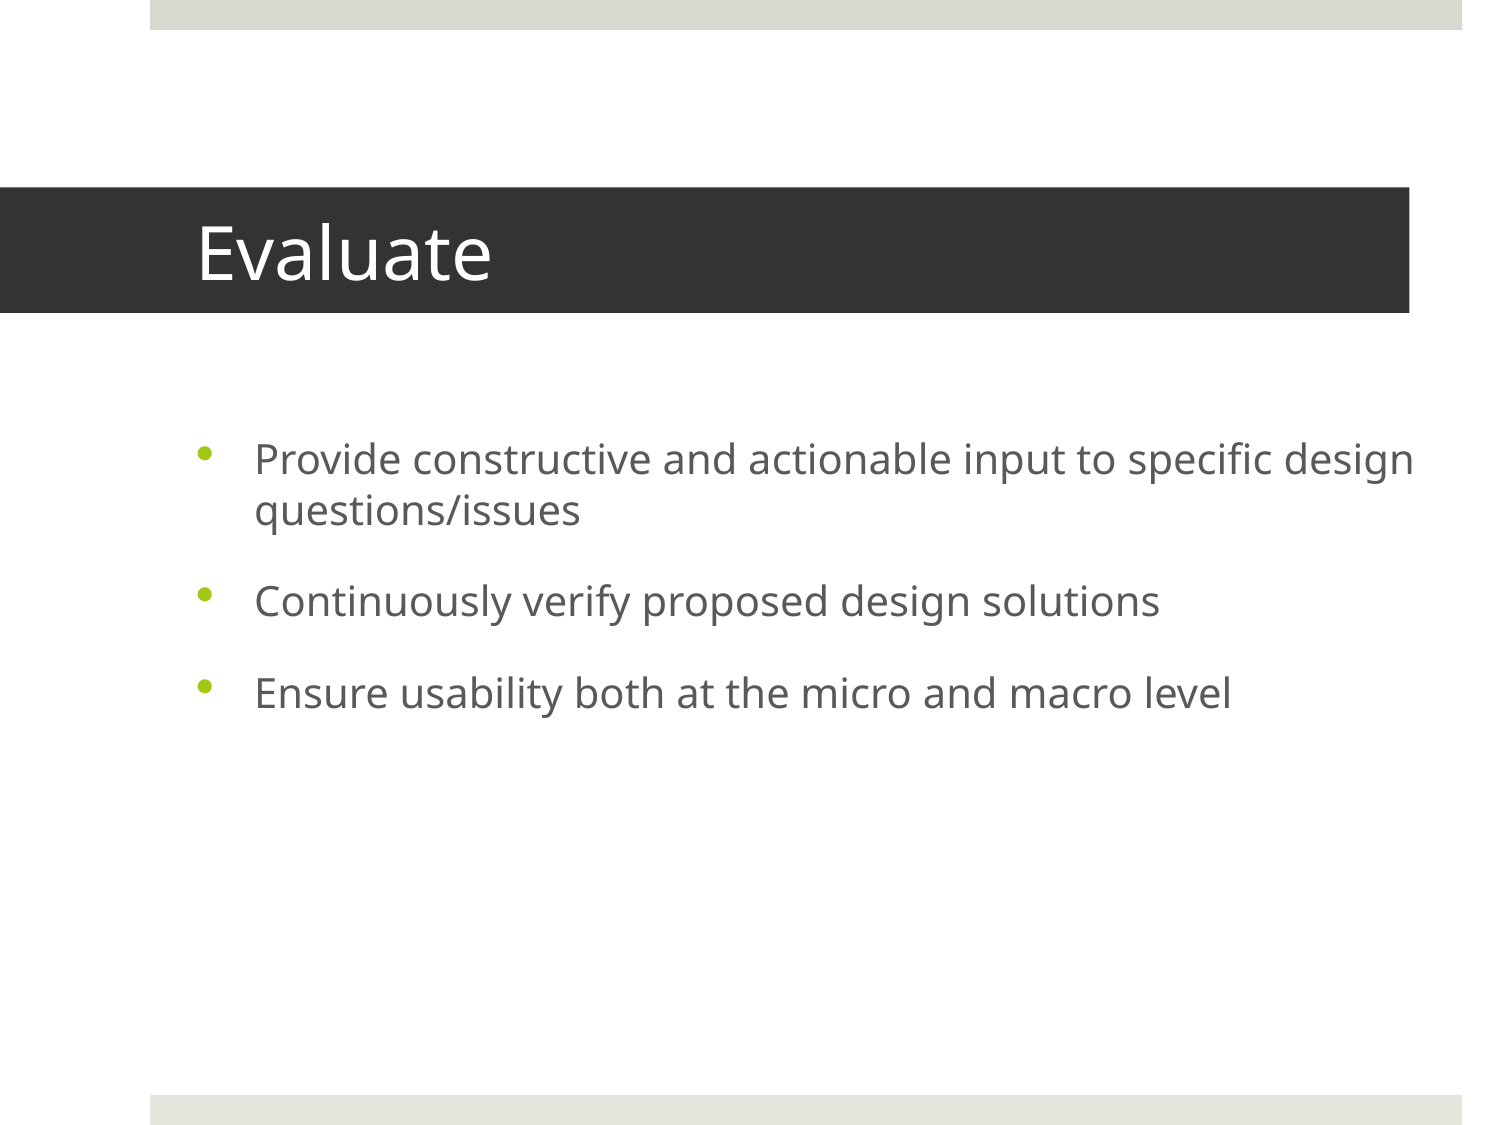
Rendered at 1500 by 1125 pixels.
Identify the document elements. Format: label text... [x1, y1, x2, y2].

title Evaluate [0, 187, 1410, 313]
list Provide constructive and actionable input to specific design questions/issues Continuously verify proposed design solutions Ensure usability both at the micro and macro level [182, 425, 1432, 1028]
